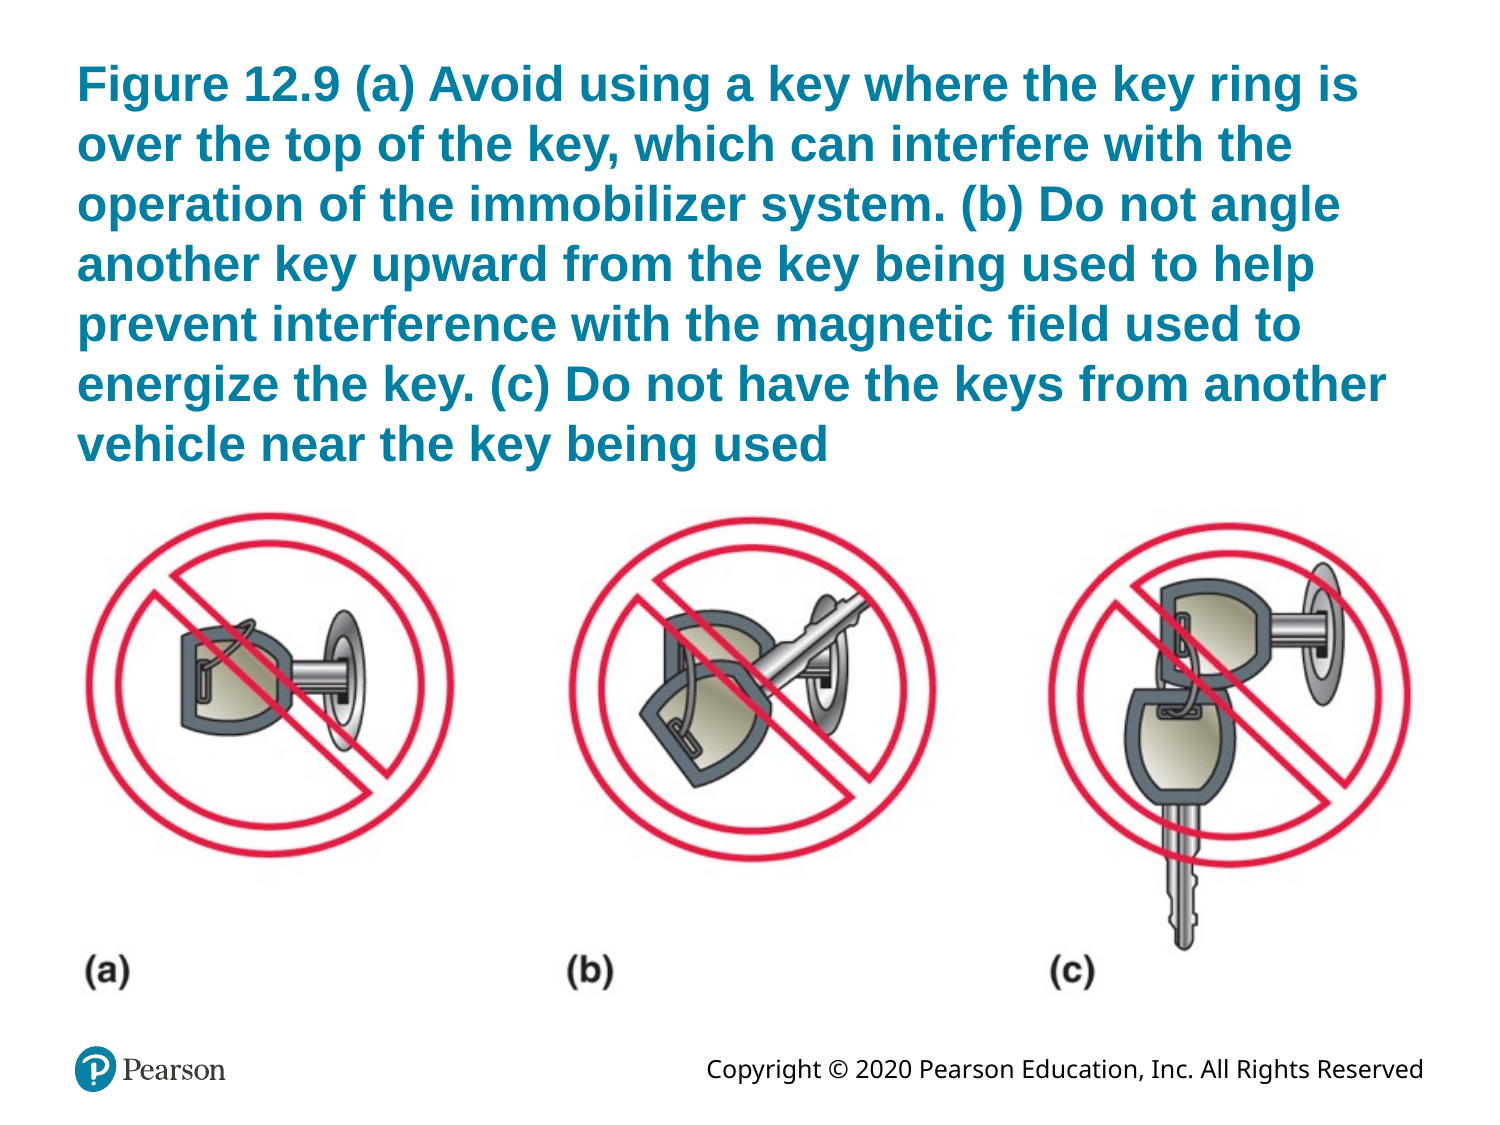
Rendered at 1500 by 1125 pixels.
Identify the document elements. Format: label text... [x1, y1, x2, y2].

title Figure 12.9 (a) Avoid using a key where the key ring is over the top of the key, which can interfere with the operation of the immobilizer system. (b) Do not angle another key upward from the key being used to help prevent interference with the magnetic field used to energize the key. (c) Do not have the keys from another vehicle near the key being used [76, 51, 1423, 472]
picture [80, 507, 1417, 997]
